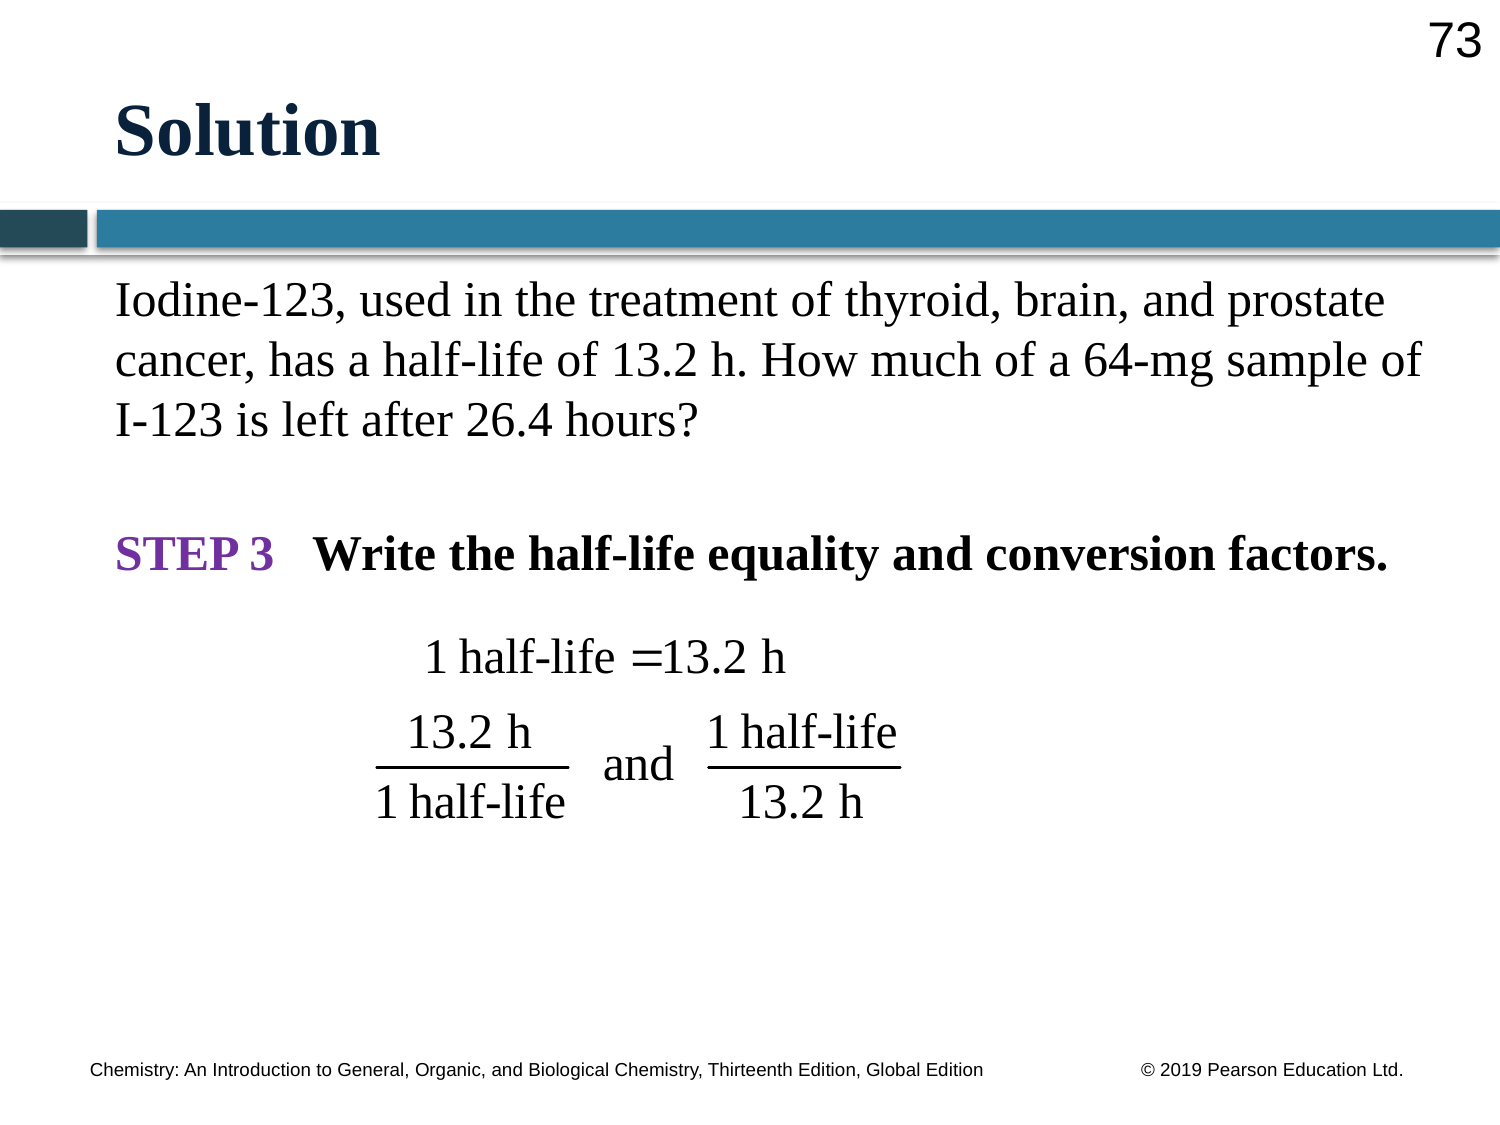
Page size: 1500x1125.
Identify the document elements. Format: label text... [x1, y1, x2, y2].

title Solution [99, 49, 1500, 201]
slide_number 73 [1412, 0, 1500, 41]
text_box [367, 629, 912, 830]
list Iodine-123, used in the treatment of thyroid, brain, and prostate cancer, has a half-life of 13.2 h. How much of a 64-mg sample of I-123 is left after 26.4 hours? STEP 3 Write the half-life equality and conversion factors. [99, 258, 1444, 1084]
